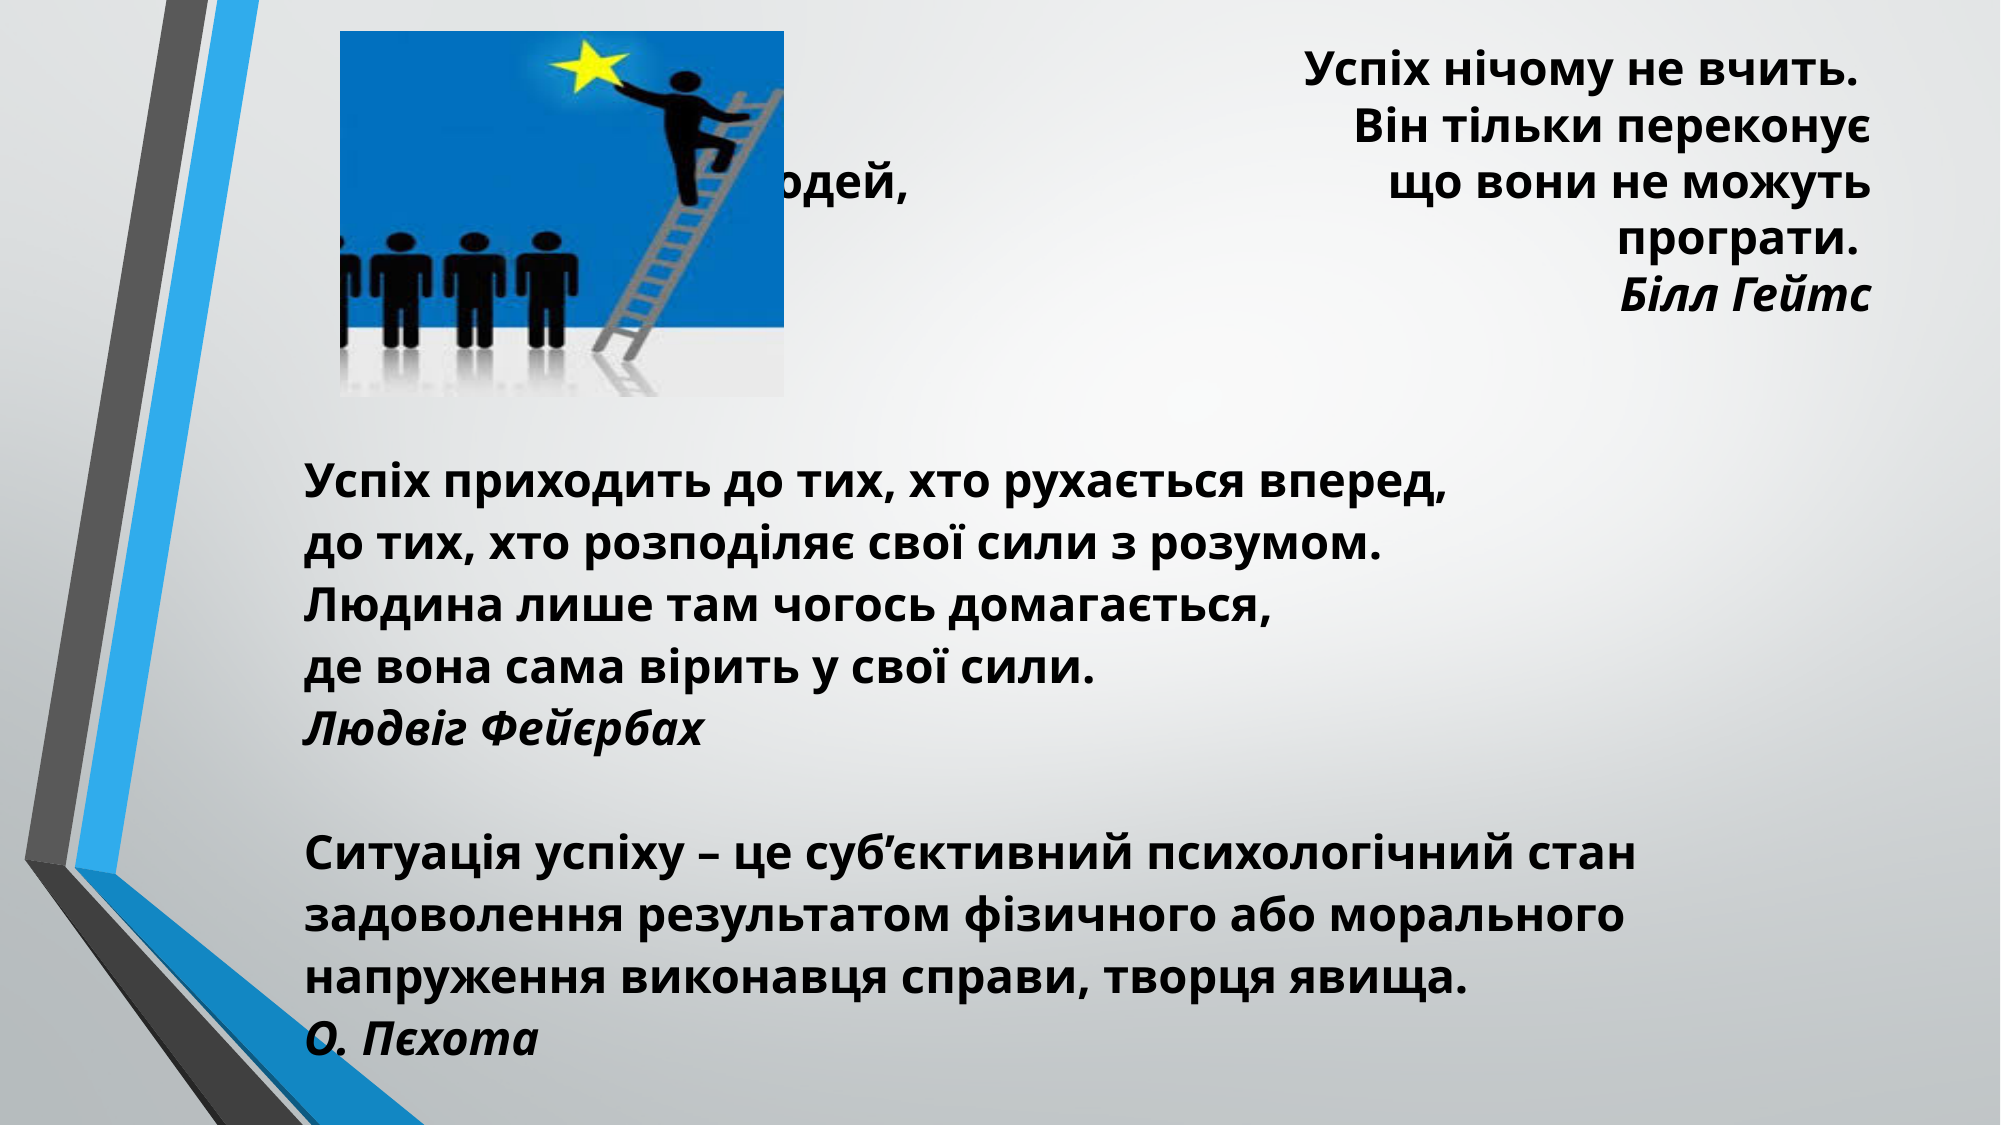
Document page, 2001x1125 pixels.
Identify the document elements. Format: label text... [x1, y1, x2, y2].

picture [340, 31, 784, 397]
list Успіх нічому не вчить. Він тільки переконує розумних людей, що вони не можуть програти. Білл Гейтс Успіх приходить до тих, хто рухається вперед, до тих, хто розподіляє свої сили з розумом. Людина лише там чогось домагається, де вона сама вірить у свої сили. Людвіг Фейєрбах Ситуація успіху – це суб’єктивний психологічний стан задоволення результатом фізичного або морального напруження виконавця справи, творця явища. О. Пєхота [288, 31, 1887, 1075]
